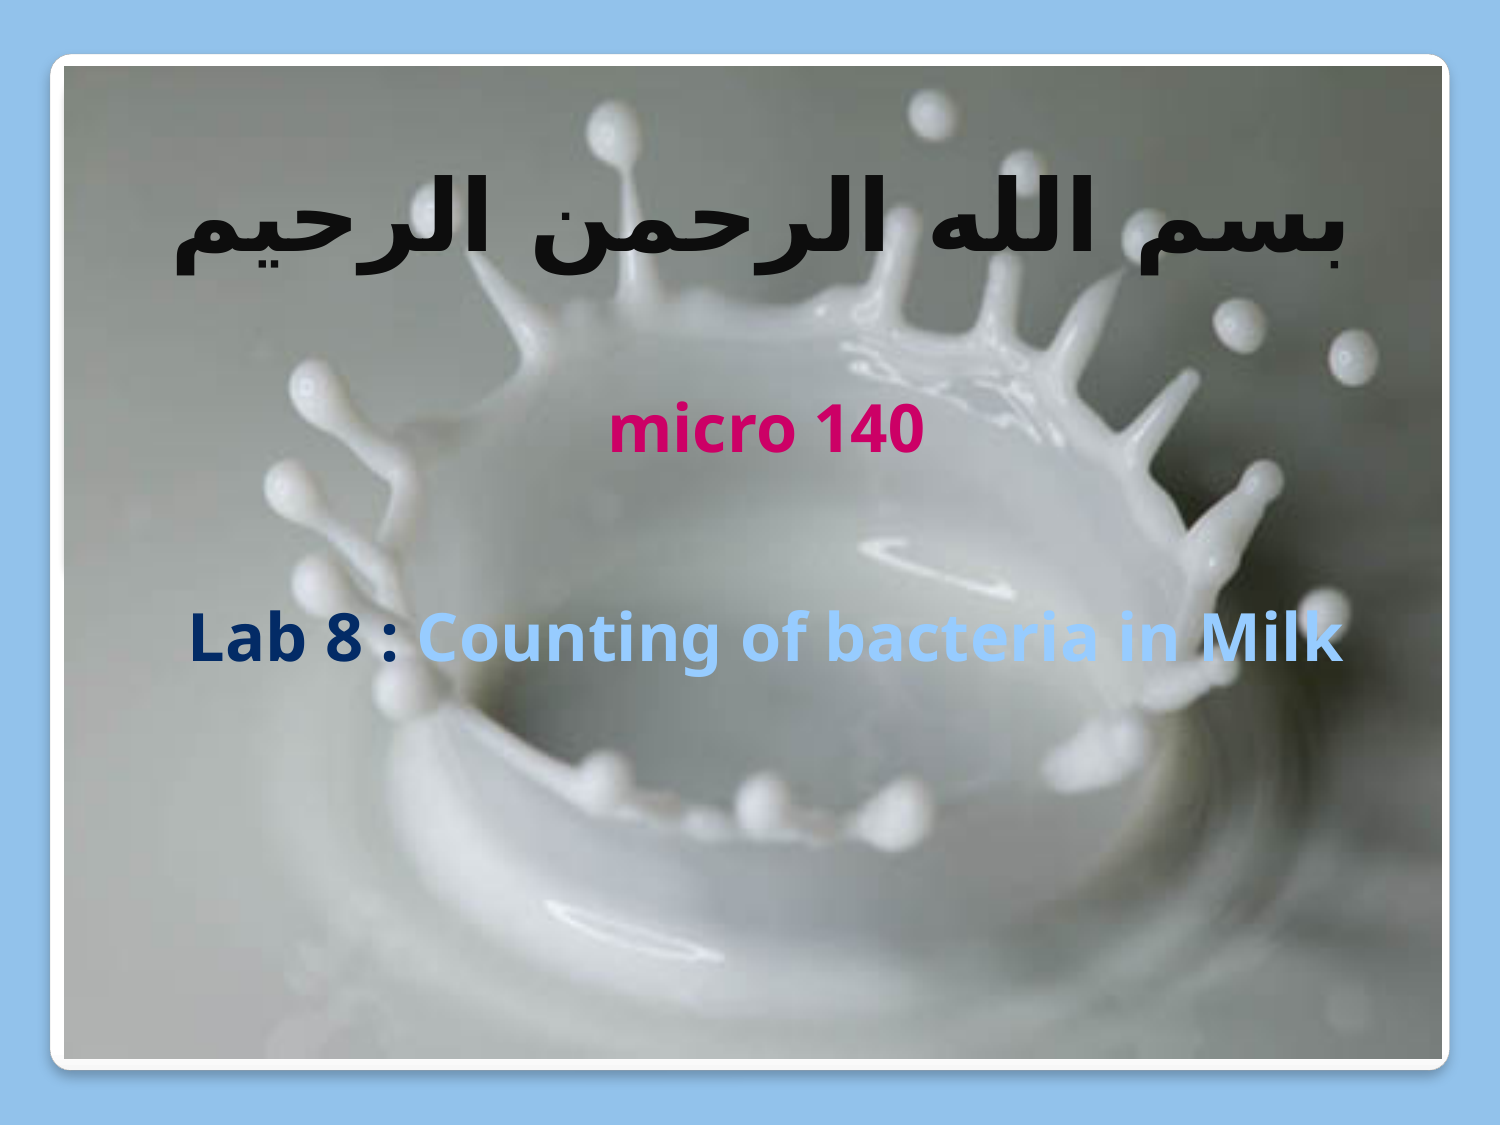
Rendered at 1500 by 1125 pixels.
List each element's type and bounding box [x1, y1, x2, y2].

picture [64, 66, 1442, 1059]
